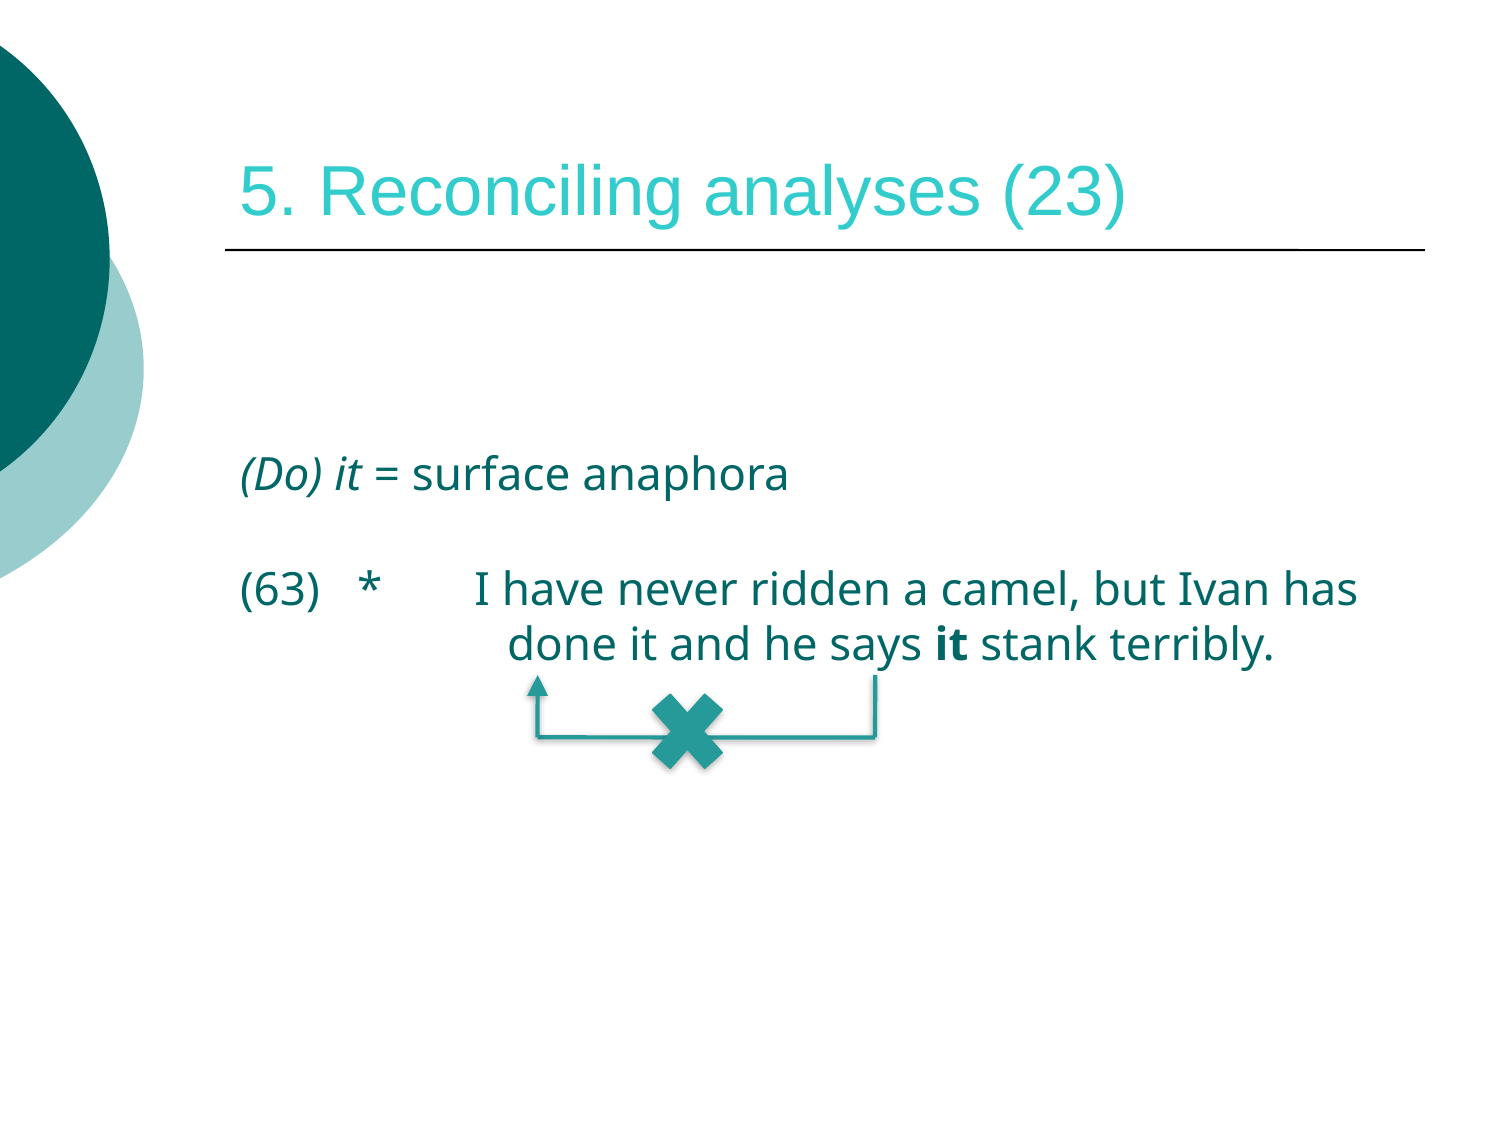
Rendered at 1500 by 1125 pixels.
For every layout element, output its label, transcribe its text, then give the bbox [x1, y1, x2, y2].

list (Do) it = surface anaphora * I have never ridden a camel, but Ivan has done it and he says it stank terribly. [224, 437, 1426, 1063]
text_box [537, 674, 876, 738]
title 5. Reconciling analyses (23) [224, 49, 1425, 238]
text_box [652, 747, 723, 769]
